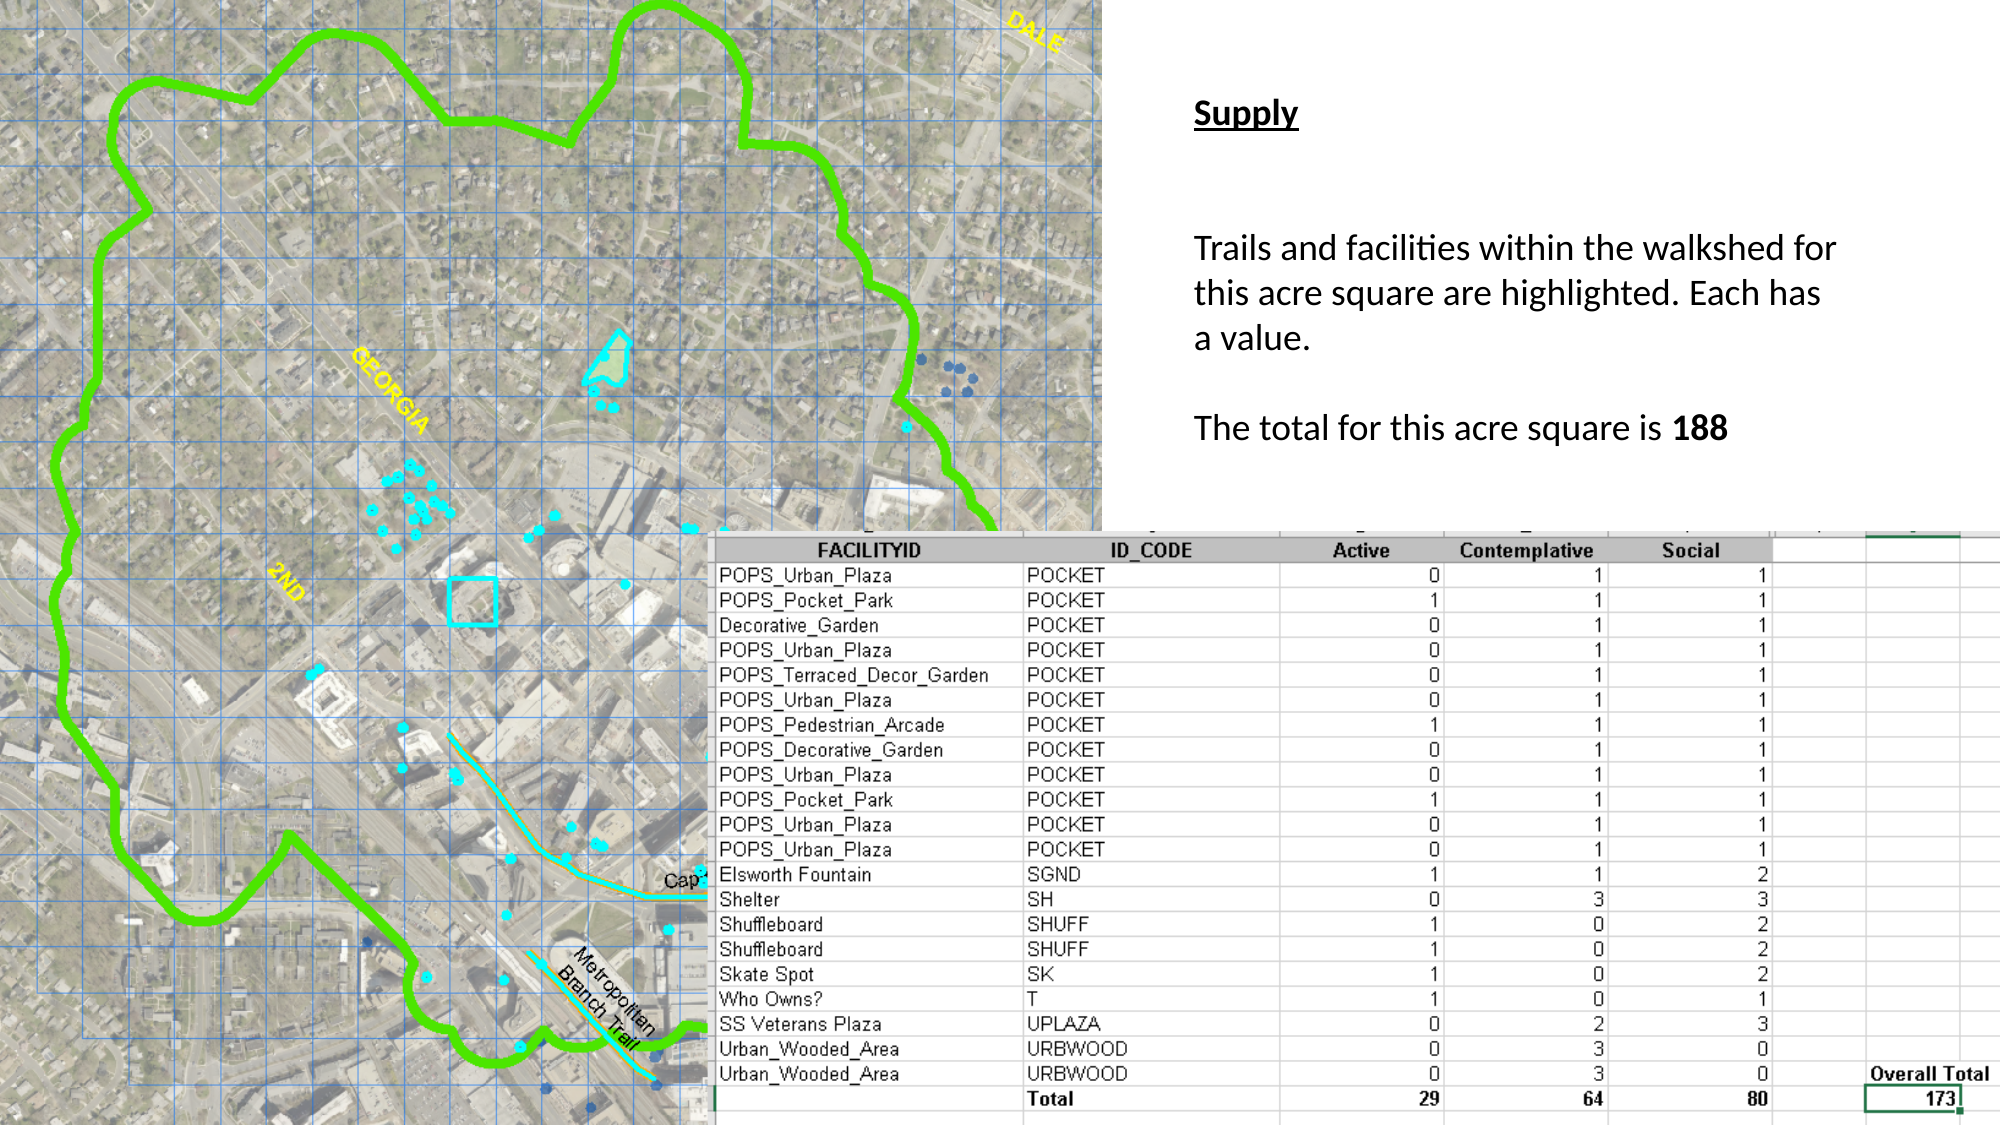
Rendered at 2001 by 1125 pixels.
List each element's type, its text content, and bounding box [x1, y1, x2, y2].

text_box Supply Trails and facilities within the walkshed for this acre square are highlighted. Each has a value. The total for this acre square is 188 [1179, 80, 1863, 456]
picture [0, 0, 2000, 1125]
